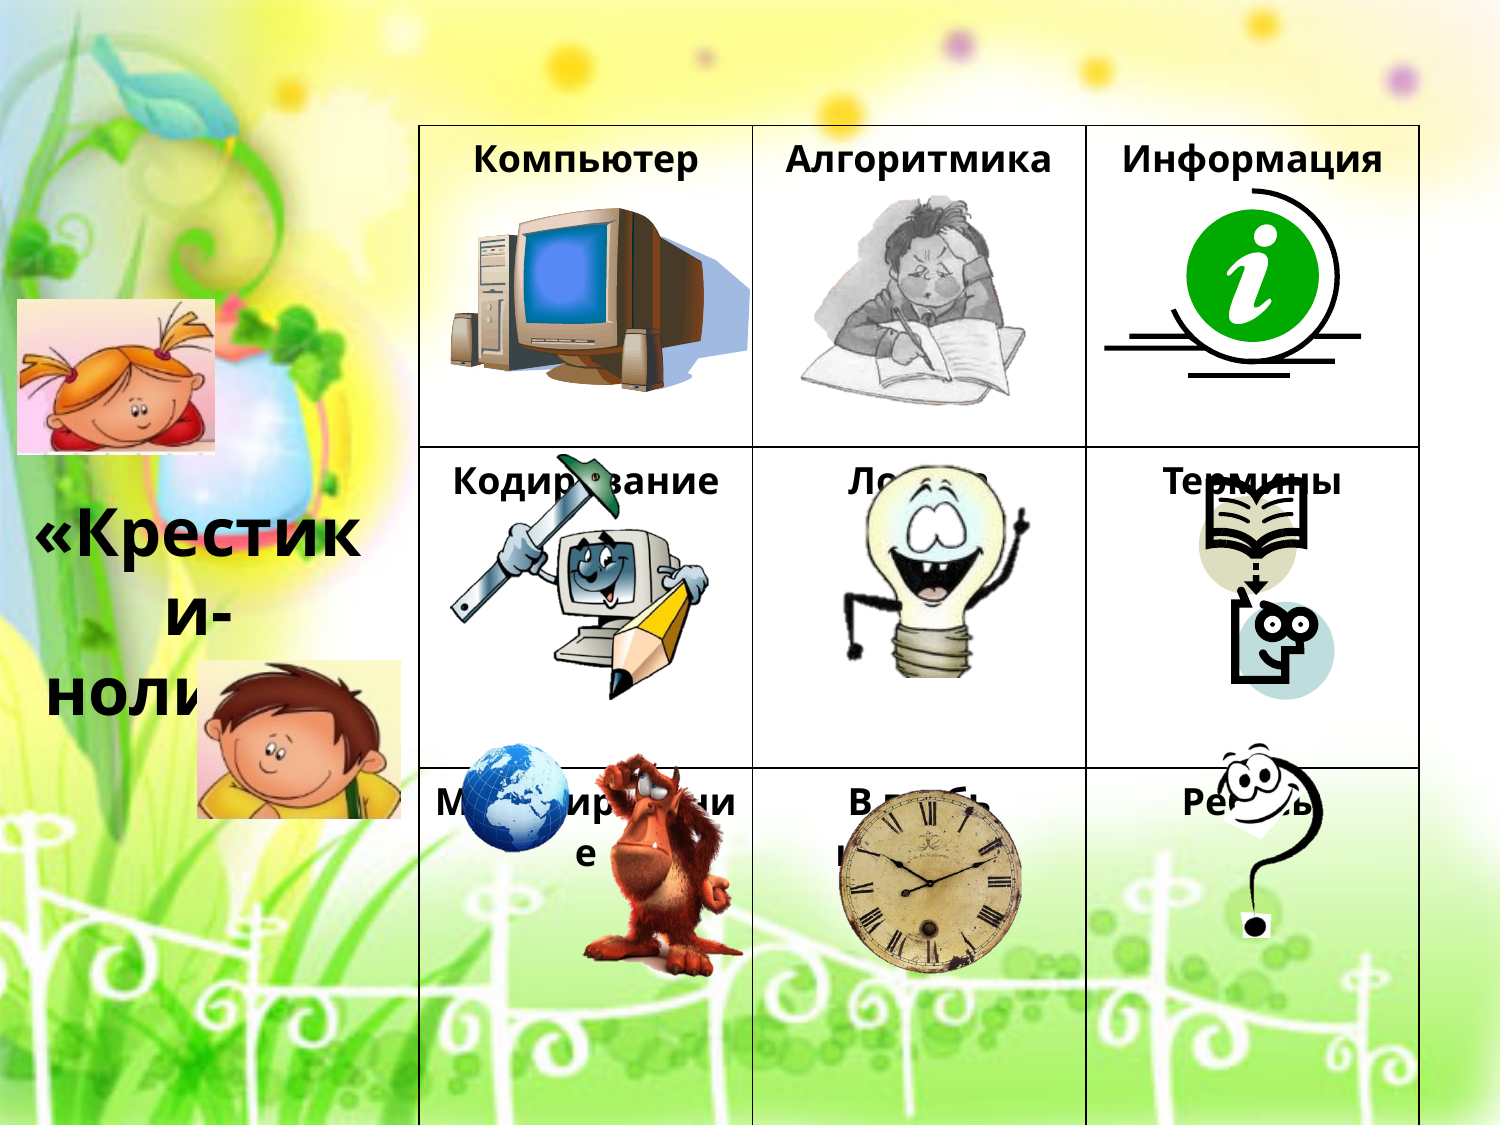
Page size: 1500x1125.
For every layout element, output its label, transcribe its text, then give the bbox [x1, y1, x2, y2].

table_cell Термины [1087, 448, 1418, 767]
text_box «Крестики- нолики» [0, 481, 396, 737]
picture [796, 186, 1069, 414]
picture [1163, 739, 1362, 938]
picture [0, 0, 1500, 1125]
table_cell Ребусы [1087, 769, 1418, 1125]
table_cell В глубь истории [753, 769, 1085, 1125]
picture [1104, 188, 1362, 378]
table_cell Кодирование [420, 448, 752, 767]
picture [827, 780, 1032, 984]
table_cell Моделирование [420, 769, 752, 1125]
picture [450, 454, 709, 700]
table_header Алгоритмика [753, 126, 1085, 446]
table_cell Логика [753, 448, 1085, 767]
picture [791, 442, 1069, 678]
table_header Компьютер [420, 126, 752, 446]
table_header Информация [1087, 126, 1418, 446]
picture [1198, 476, 1335, 700]
picture [450, 207, 751, 393]
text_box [450, 732, 816, 984]
